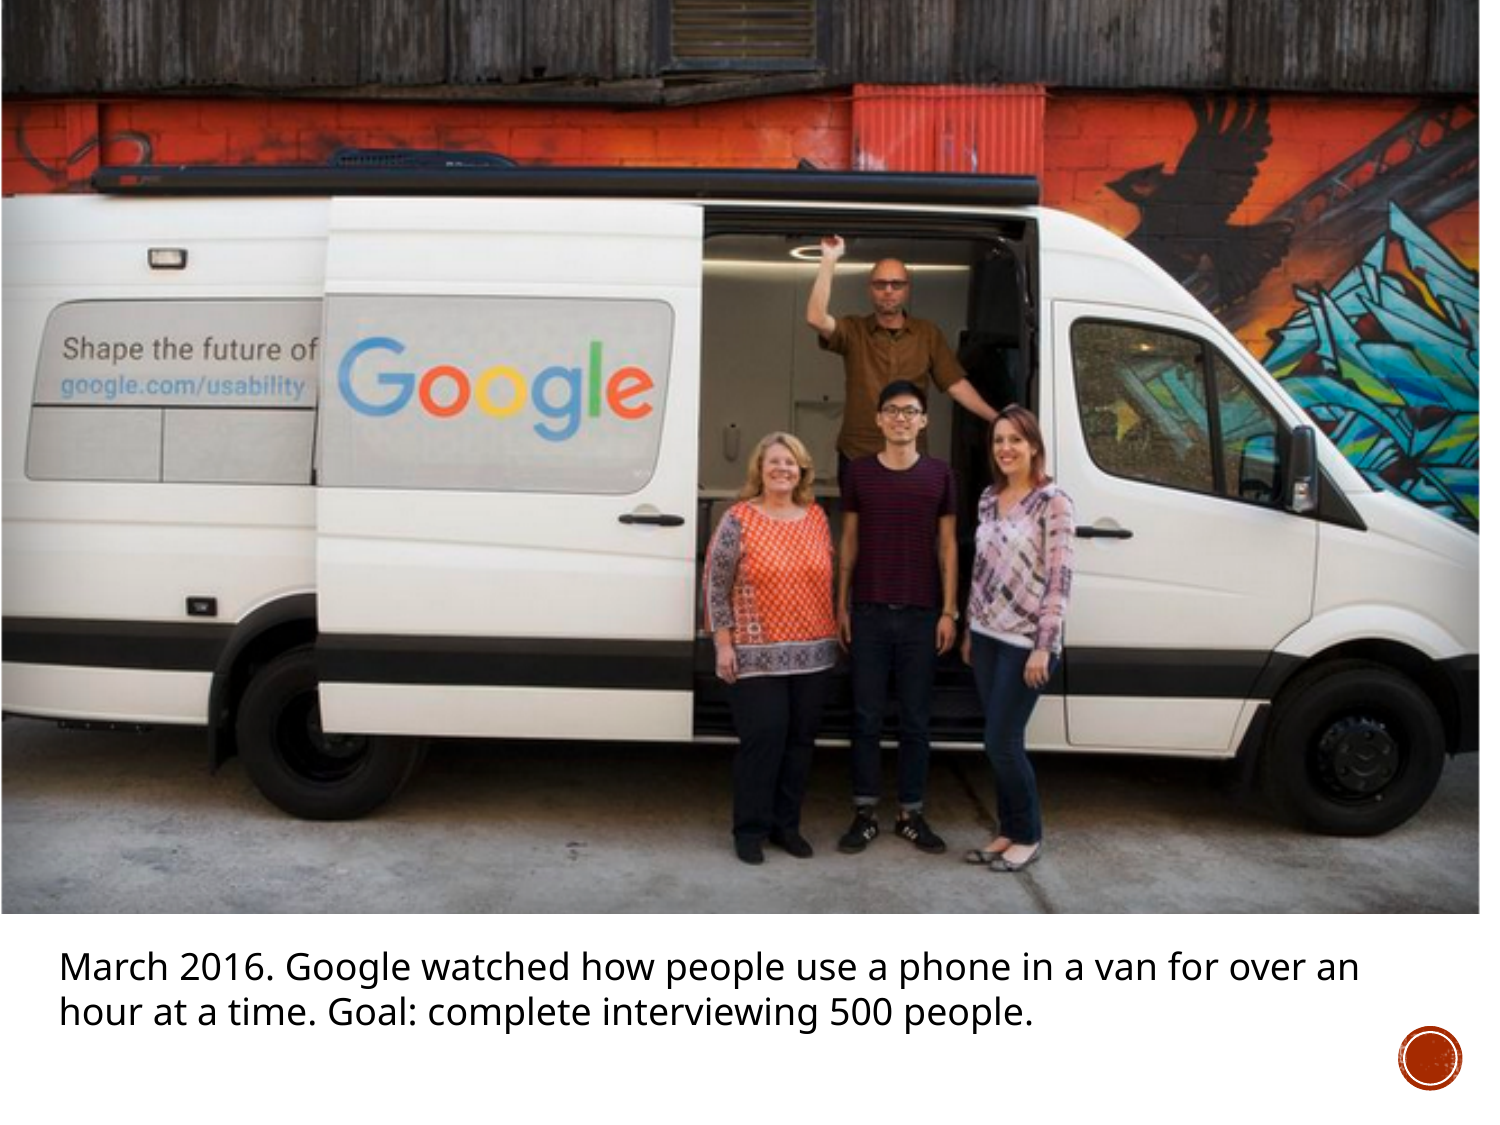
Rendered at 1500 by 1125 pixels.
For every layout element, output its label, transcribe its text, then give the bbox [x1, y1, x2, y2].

picture [0, 0, 1500, 914]
text_box March 2016. Google watched how people use a phone in a van for over an hour at a time. Goal: complete interviewing 500 people. [43, 935, 1407, 1041]
